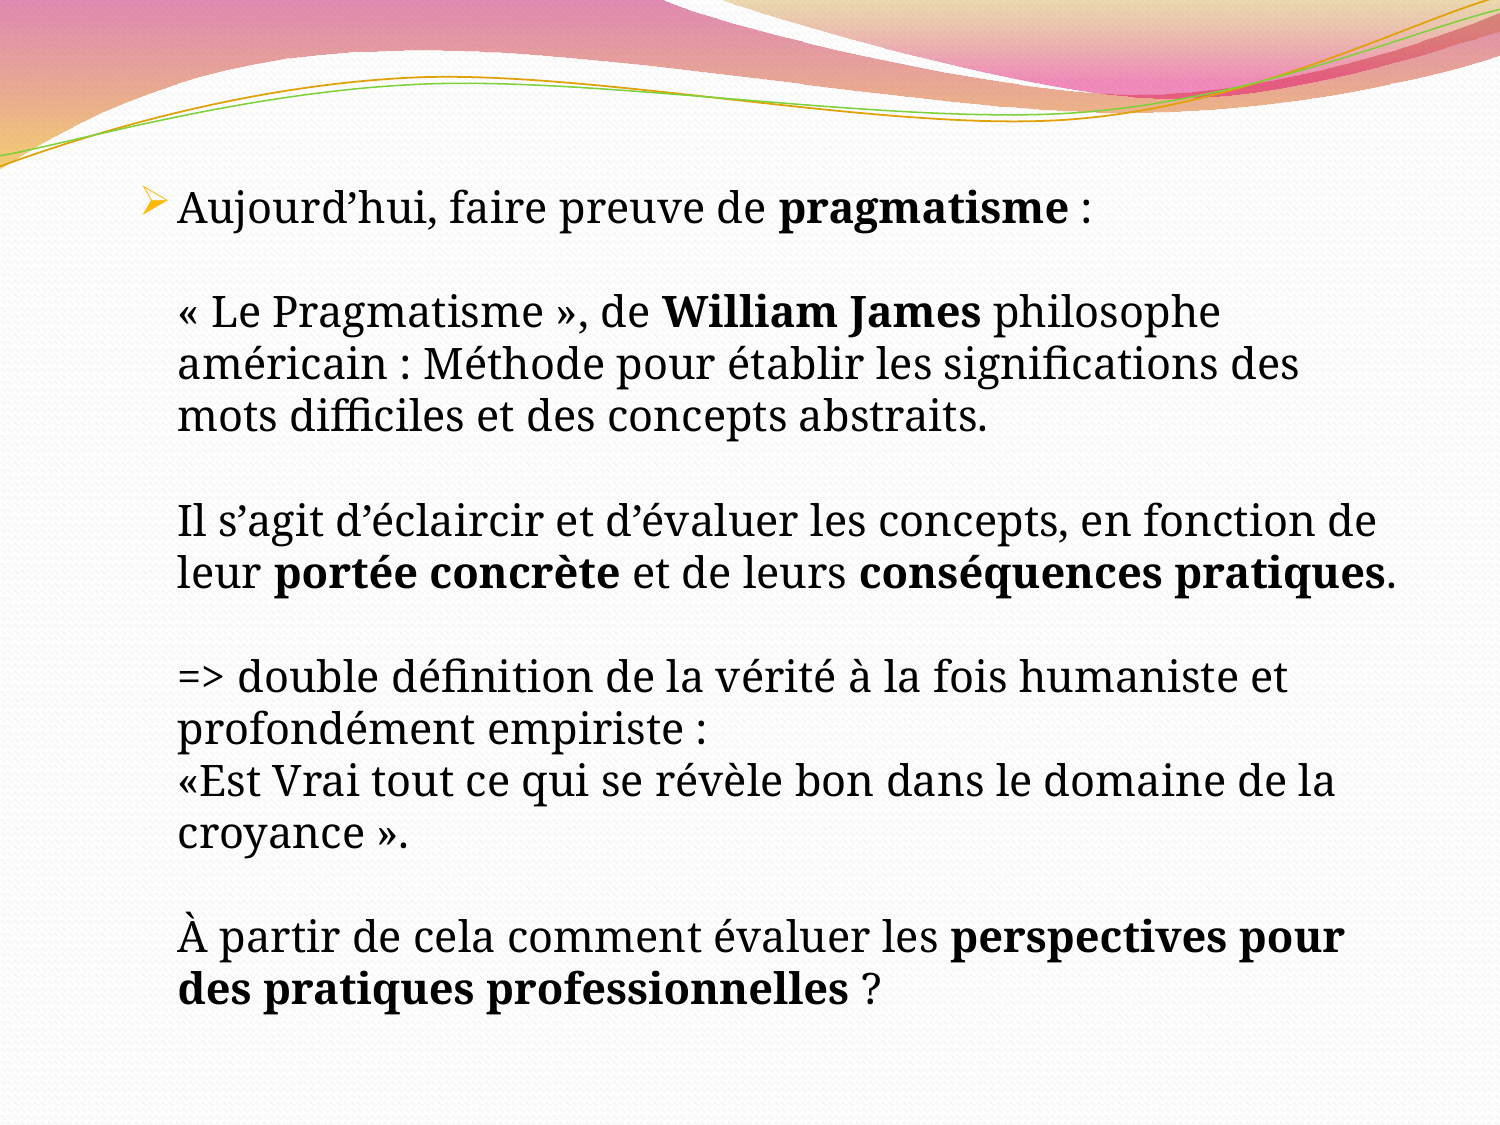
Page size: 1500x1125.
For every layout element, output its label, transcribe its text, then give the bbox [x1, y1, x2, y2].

list Aujourd’hui, faire preuve de pragmatisme : « Le Pragmatisme », de William James philosophe américain : Méthode pour établir les significations des mots difficiles et des concepts abstraits. Il s’agit d’éclaircir et d’évaluer les concepts, en fonction de leur portée concrète et de leurs conséquences pratiques. => double définition de la vérité à la fois humaniste et profondément empiriste : «Est Vrai tout ce qui se révèle bon dans le domaine de la croyance ». À partir de cela comment évaluer les perspectives pour des pratiques professionnelles ? [75, 172, 1425, 1038]
